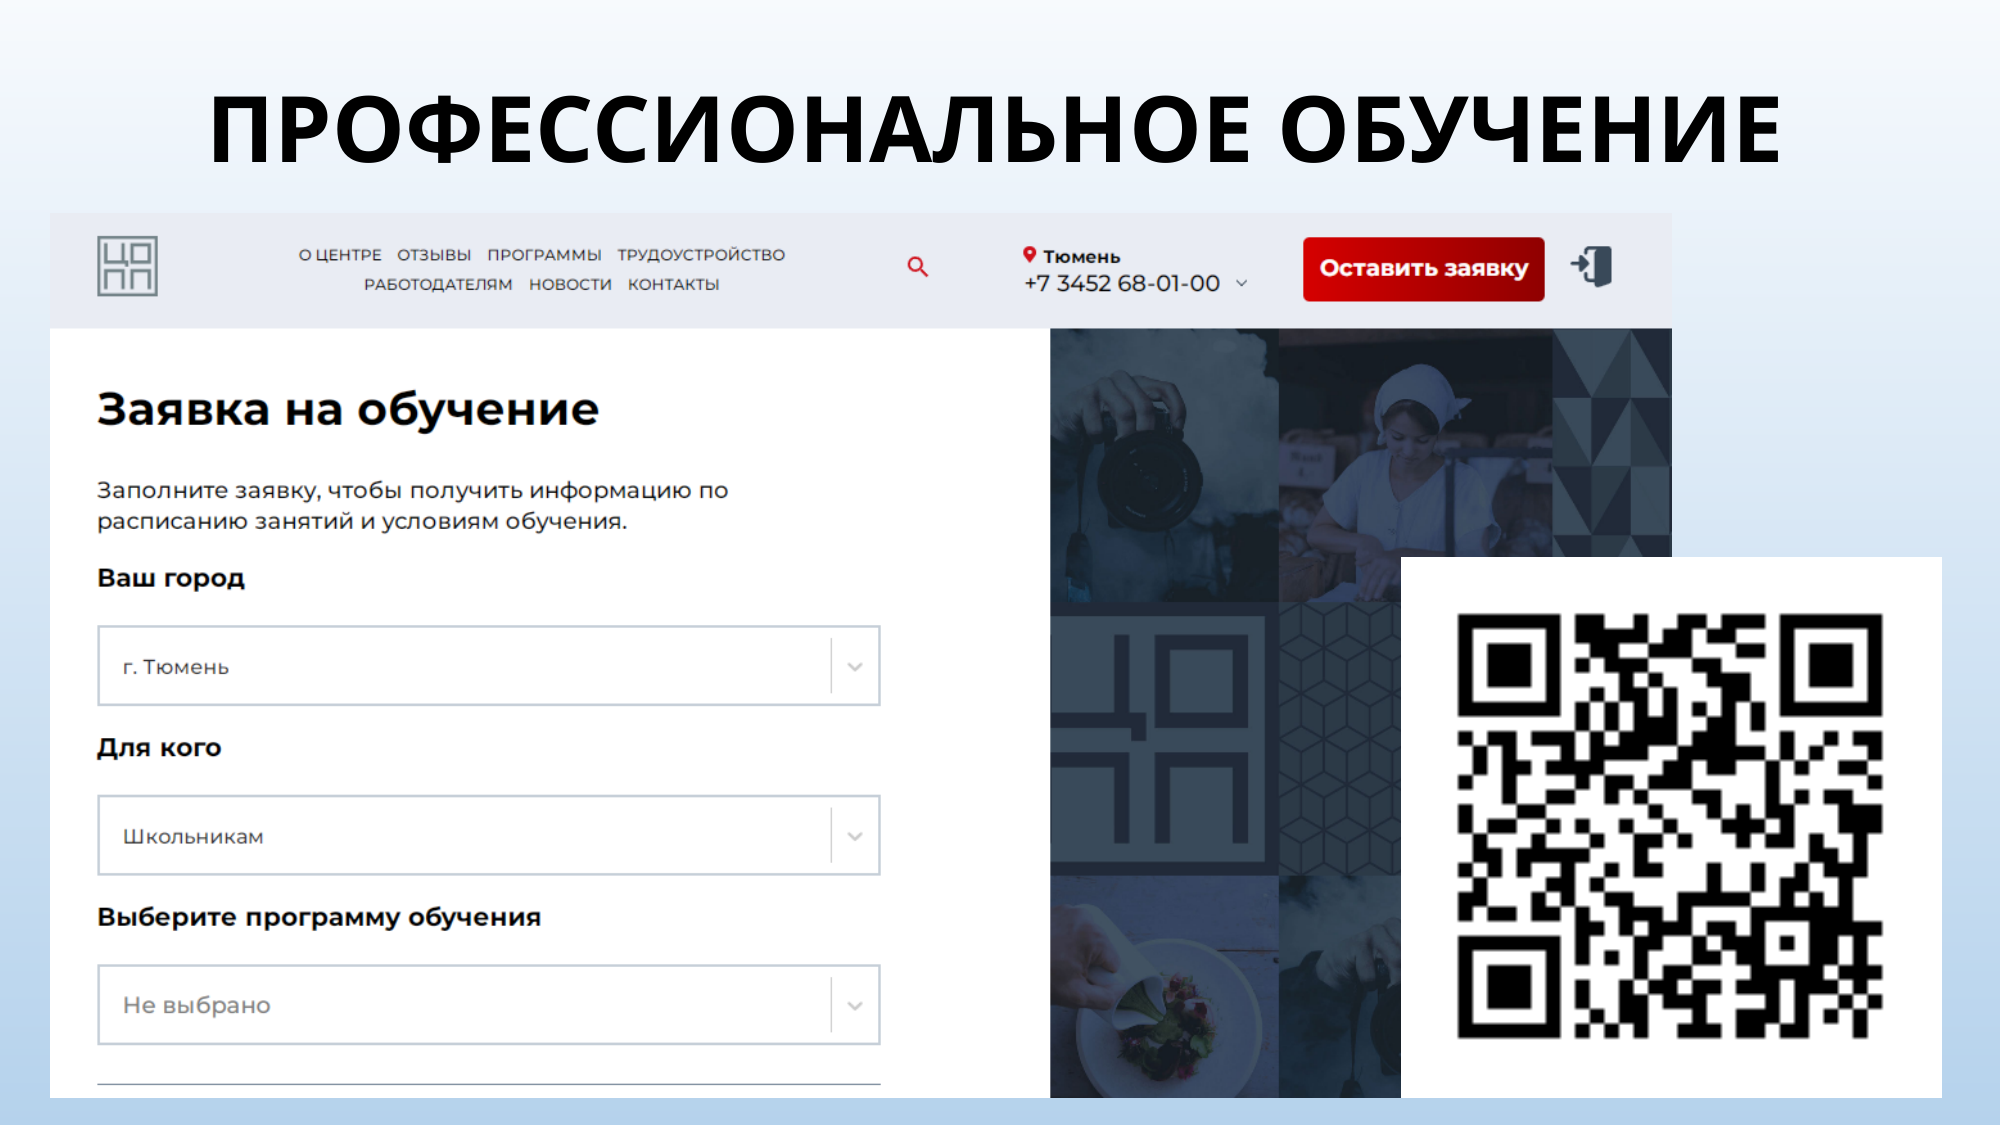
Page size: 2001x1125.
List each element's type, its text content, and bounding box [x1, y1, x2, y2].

title ПРОФЕССИОНАЛЬНОЕ ОБУЧЕНИЕ [133, 23, 1859, 242]
picture [50, 213, 1942, 1098]
